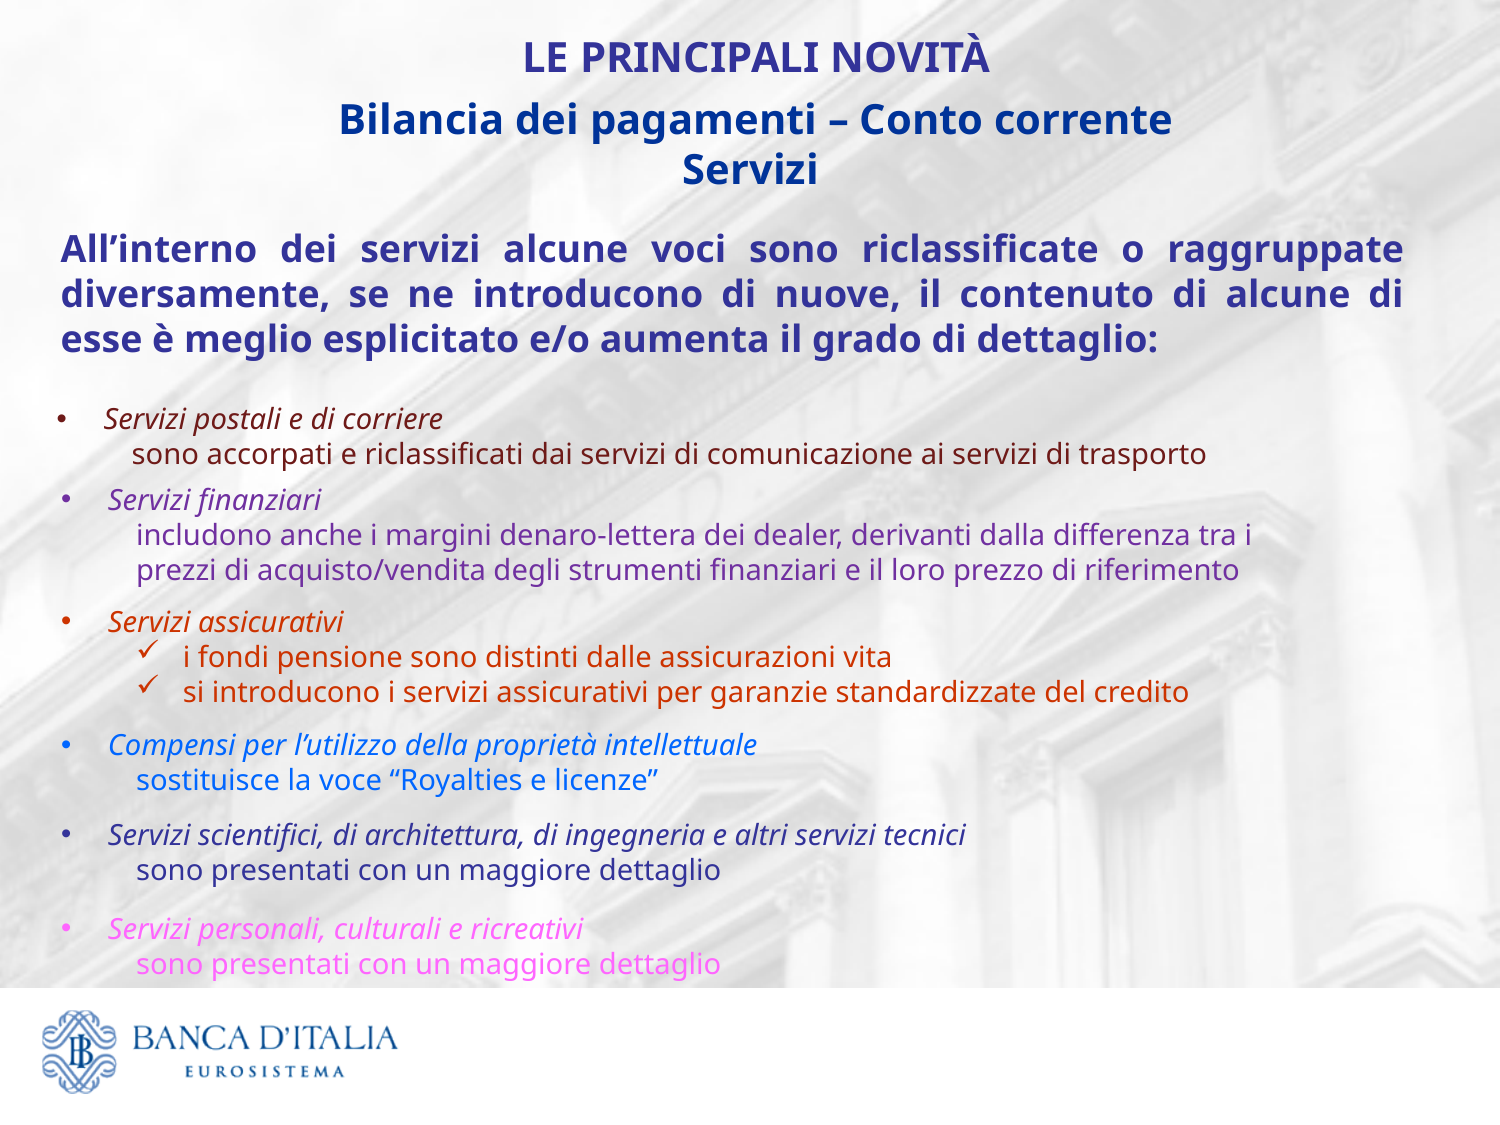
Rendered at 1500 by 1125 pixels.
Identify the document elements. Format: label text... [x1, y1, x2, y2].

text_box Servizi postali e di corriere sono accorpati e riclassificati dai servizi di comunicazione ai servizi di trasporto [41, 393, 1288, 479]
text_box Bilancia dei pagamenti – Conto corrente Servizi [268, 94, 1233, 192]
text_box All’interno dei servizi alcune voci sono riclassificate o raggruppate diversamente, se ne introducono di nuove, il contenuto di alcune di esse è meglio esplicitato e/o aumenta il grado di dettaglio: [45, 217, 1421, 368]
text_box Servizi assicurativi i fondi pensione sono distinti dalle assicurazioni vita si introducono i servizi assicurativi per garanzie standardizzate del credito [46, 595, 1261, 716]
text_box Servizi finanziari includono anche i margini denaro-lettera dei dealer, derivanti dalla differenza tra i prezzi di acquisto/vendita degli strumenti finanziari e il loro prezzo di riferimento [46, 473, 1308, 594]
text_box Servizi personali, culturali e ricreativi sono presentati con un maggiore dettaglio [46, 902, 797, 988]
text_box Servizi scientifici, di architettura, di ingegneria e altri servizi tecnici sono presentati con un maggiore dettaglio [46, 808, 1281, 894]
text_box LE PRINCIPALI NOVITÀ [507, 23, 1006, 88]
picture [41, 1009, 408, 1094]
text_box Compensi per l’utilizzo della proprietà intellettuale sostituisce la voce “Royalties e licenze” [46, 719, 1399, 804]
